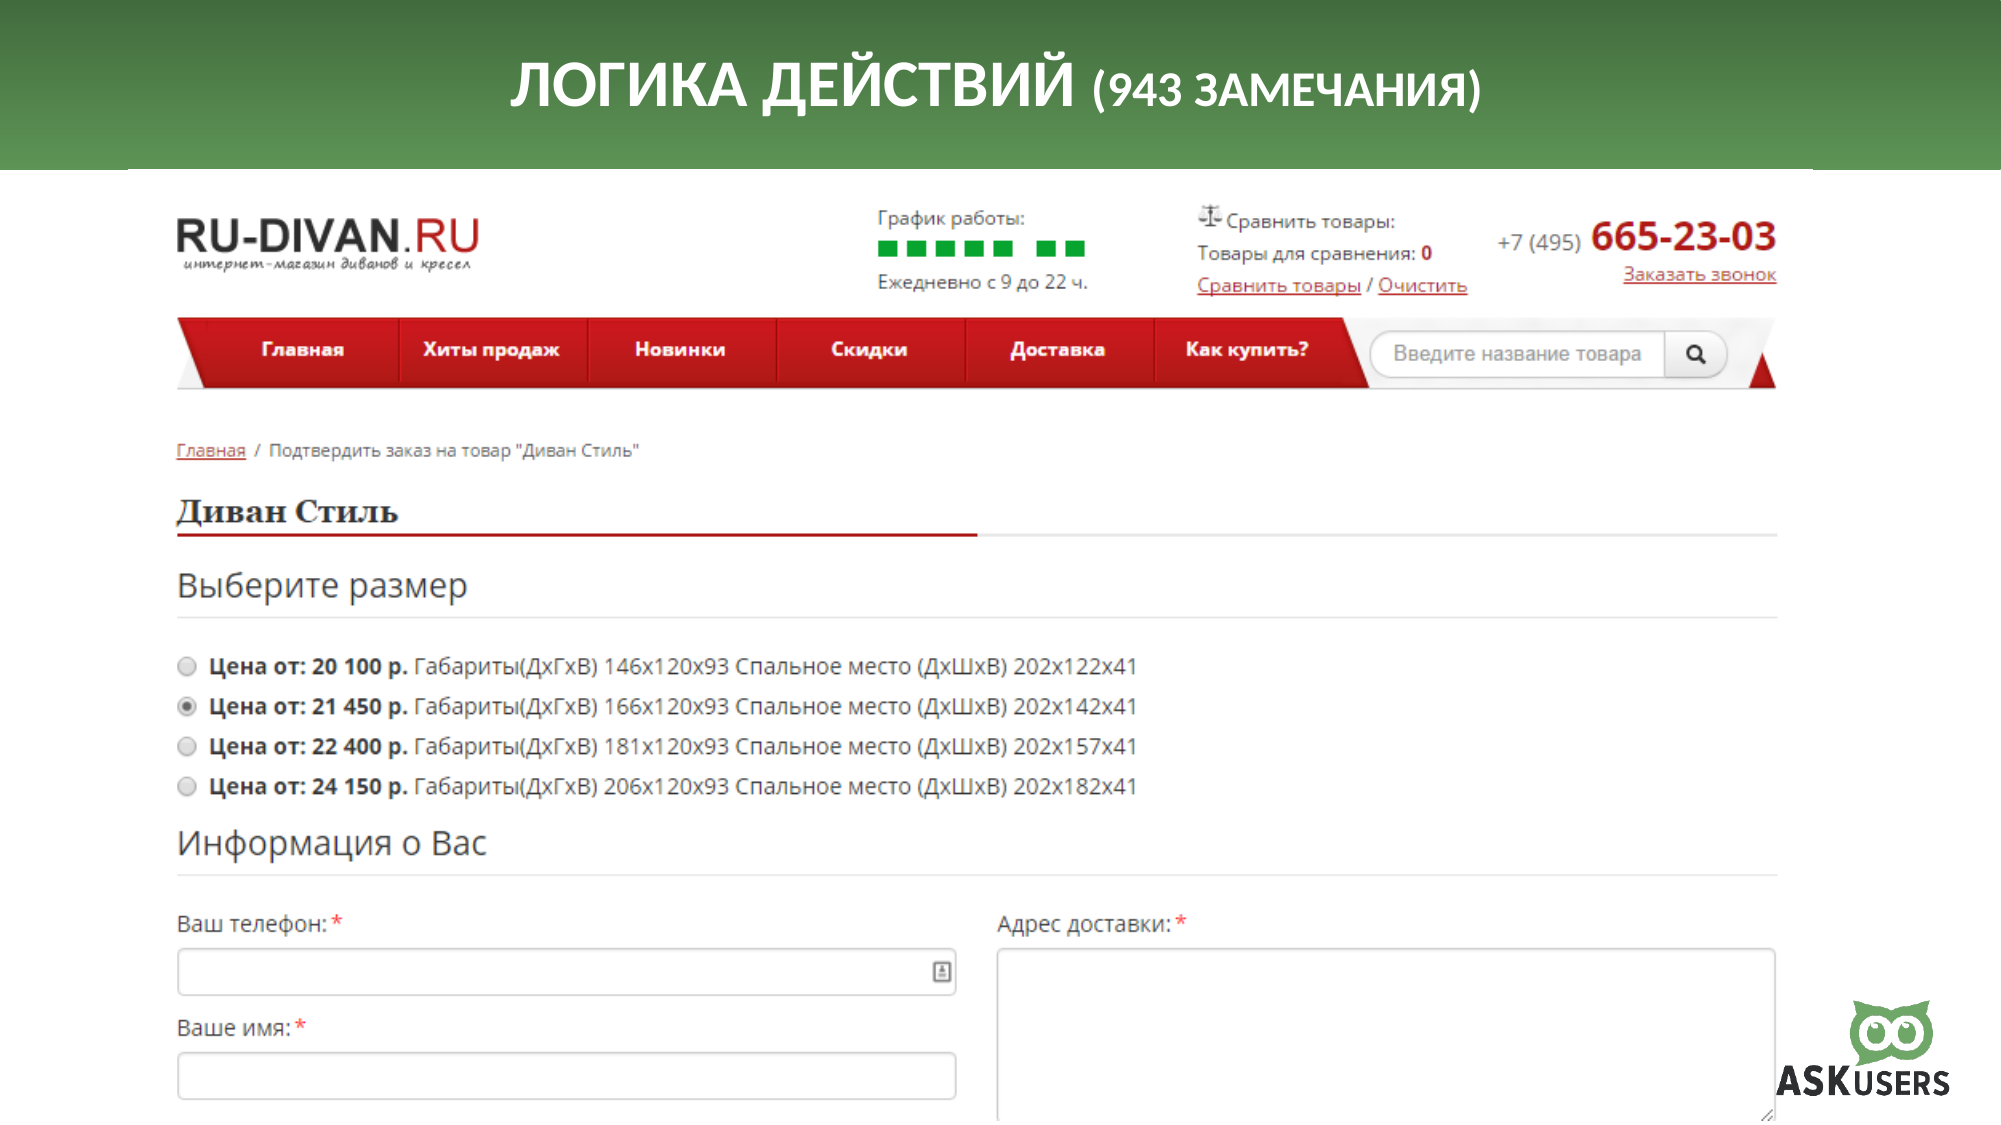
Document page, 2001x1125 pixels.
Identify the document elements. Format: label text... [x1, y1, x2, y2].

picture [128, 169, 1969, 1121]
subtitle ЛОГИКА ДЕЙСТВИЙ (943 ЗАМЕЧАНИЯ) [0, 32, 1994, 170]
text_box [0, 0, 2000, 170]
